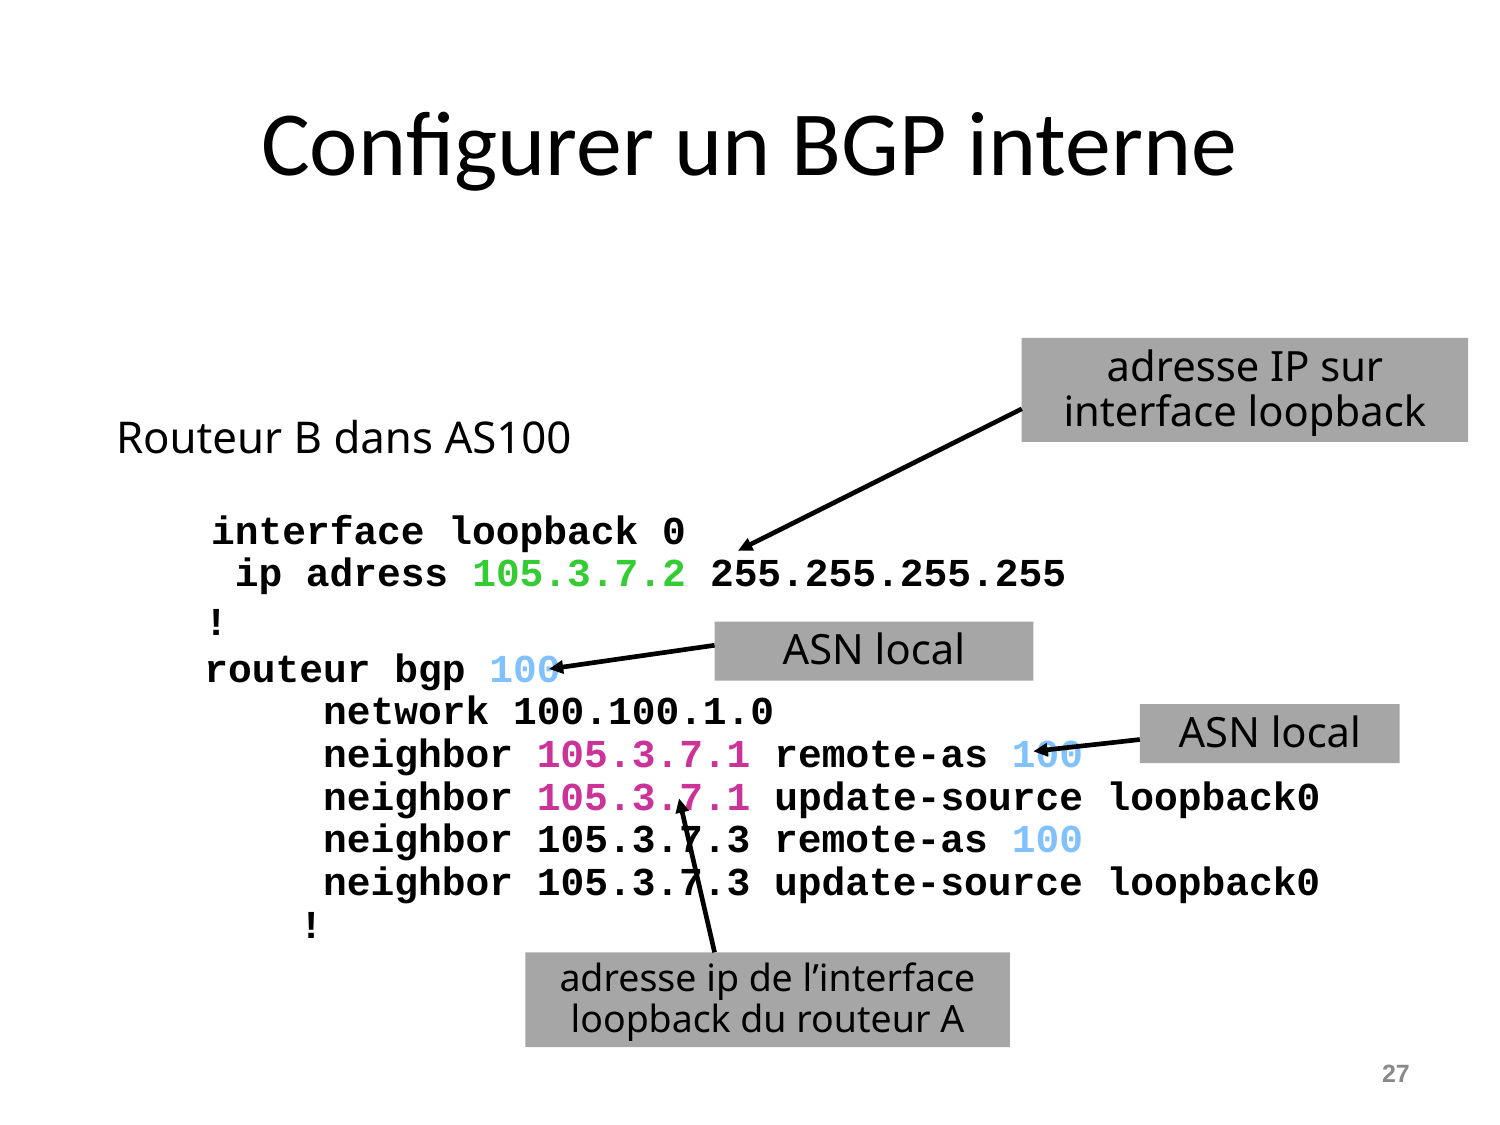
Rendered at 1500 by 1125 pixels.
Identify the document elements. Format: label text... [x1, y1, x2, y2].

text_box Routeur B dans AS100 interface loopback 0 ip adress 105.3.7.2 255.255.255.255 ! routeur bgp 100 network 100.100.1.0 neighbor 105.3.7.1 remote-as 100 neighbor 105.3.7.1 update-source loopback0 neighbor 105.3.7.3 remote-as 100 neighbor 105.3.7.3 update-source loopback0 ! [98, 401, 1420, 956]
slide_number 27 [1074, 1042, 1425, 1103]
text_box adresse ip de l’interface loopback du routeur A [525, 952, 1010, 1048]
text_box [549, 645, 715, 674]
text_box [675, 798, 715, 953]
text_box [1033, 739, 1140, 757]
text_box ASN local [1139, 704, 1400, 764]
title Configurer un BGP interne [74, 44, 1426, 233]
text_box adresse IP sur interface loopback [1021, 337, 1469, 442]
text_box [738, 408, 1022, 551]
text_box ASN local [714, 621, 1034, 681]
